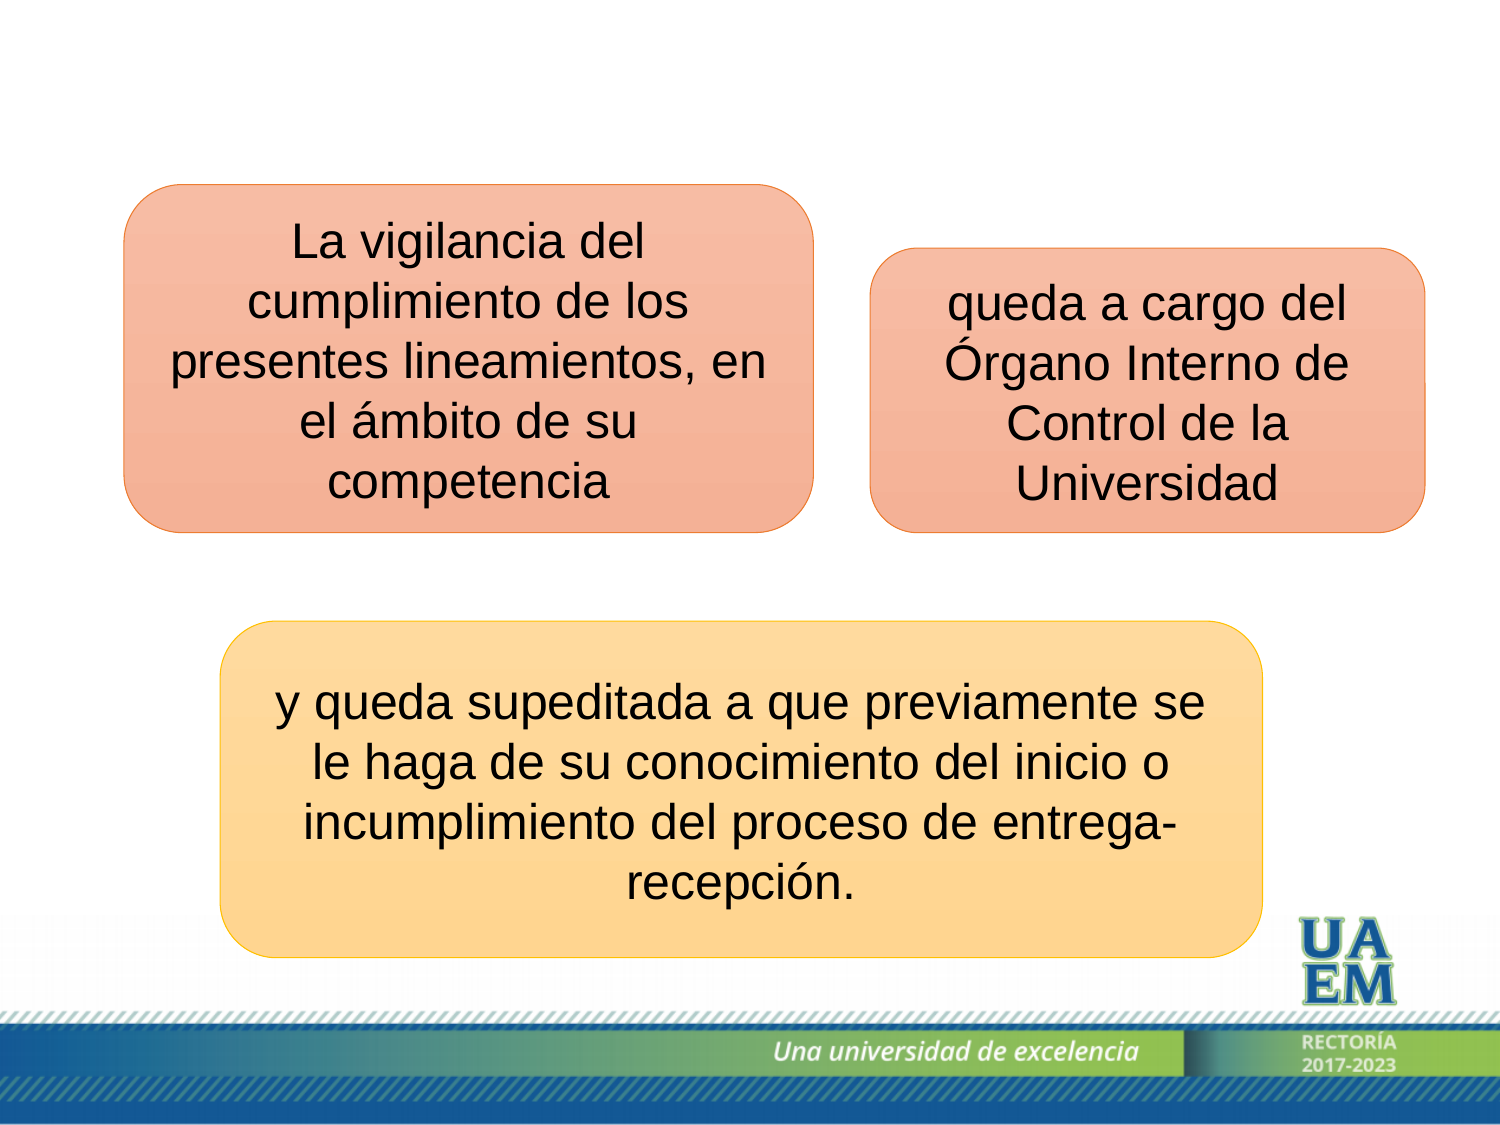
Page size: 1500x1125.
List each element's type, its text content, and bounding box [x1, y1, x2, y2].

text_box queda a cargo del Órgano Interno de Control de la Universidad [869, 247, 1426, 534]
picture [0, 915, 1500, 1125]
text_box La vigilancia del cumplimiento de los presentes lineamientos, en el ámbito de su competencia [123, 184, 814, 534]
text_box y queda supeditada a que previamente se le haga de su conocimiento del inicio o incumplimiento del proceso de entrega-recepción. [219, 620, 1264, 959]
